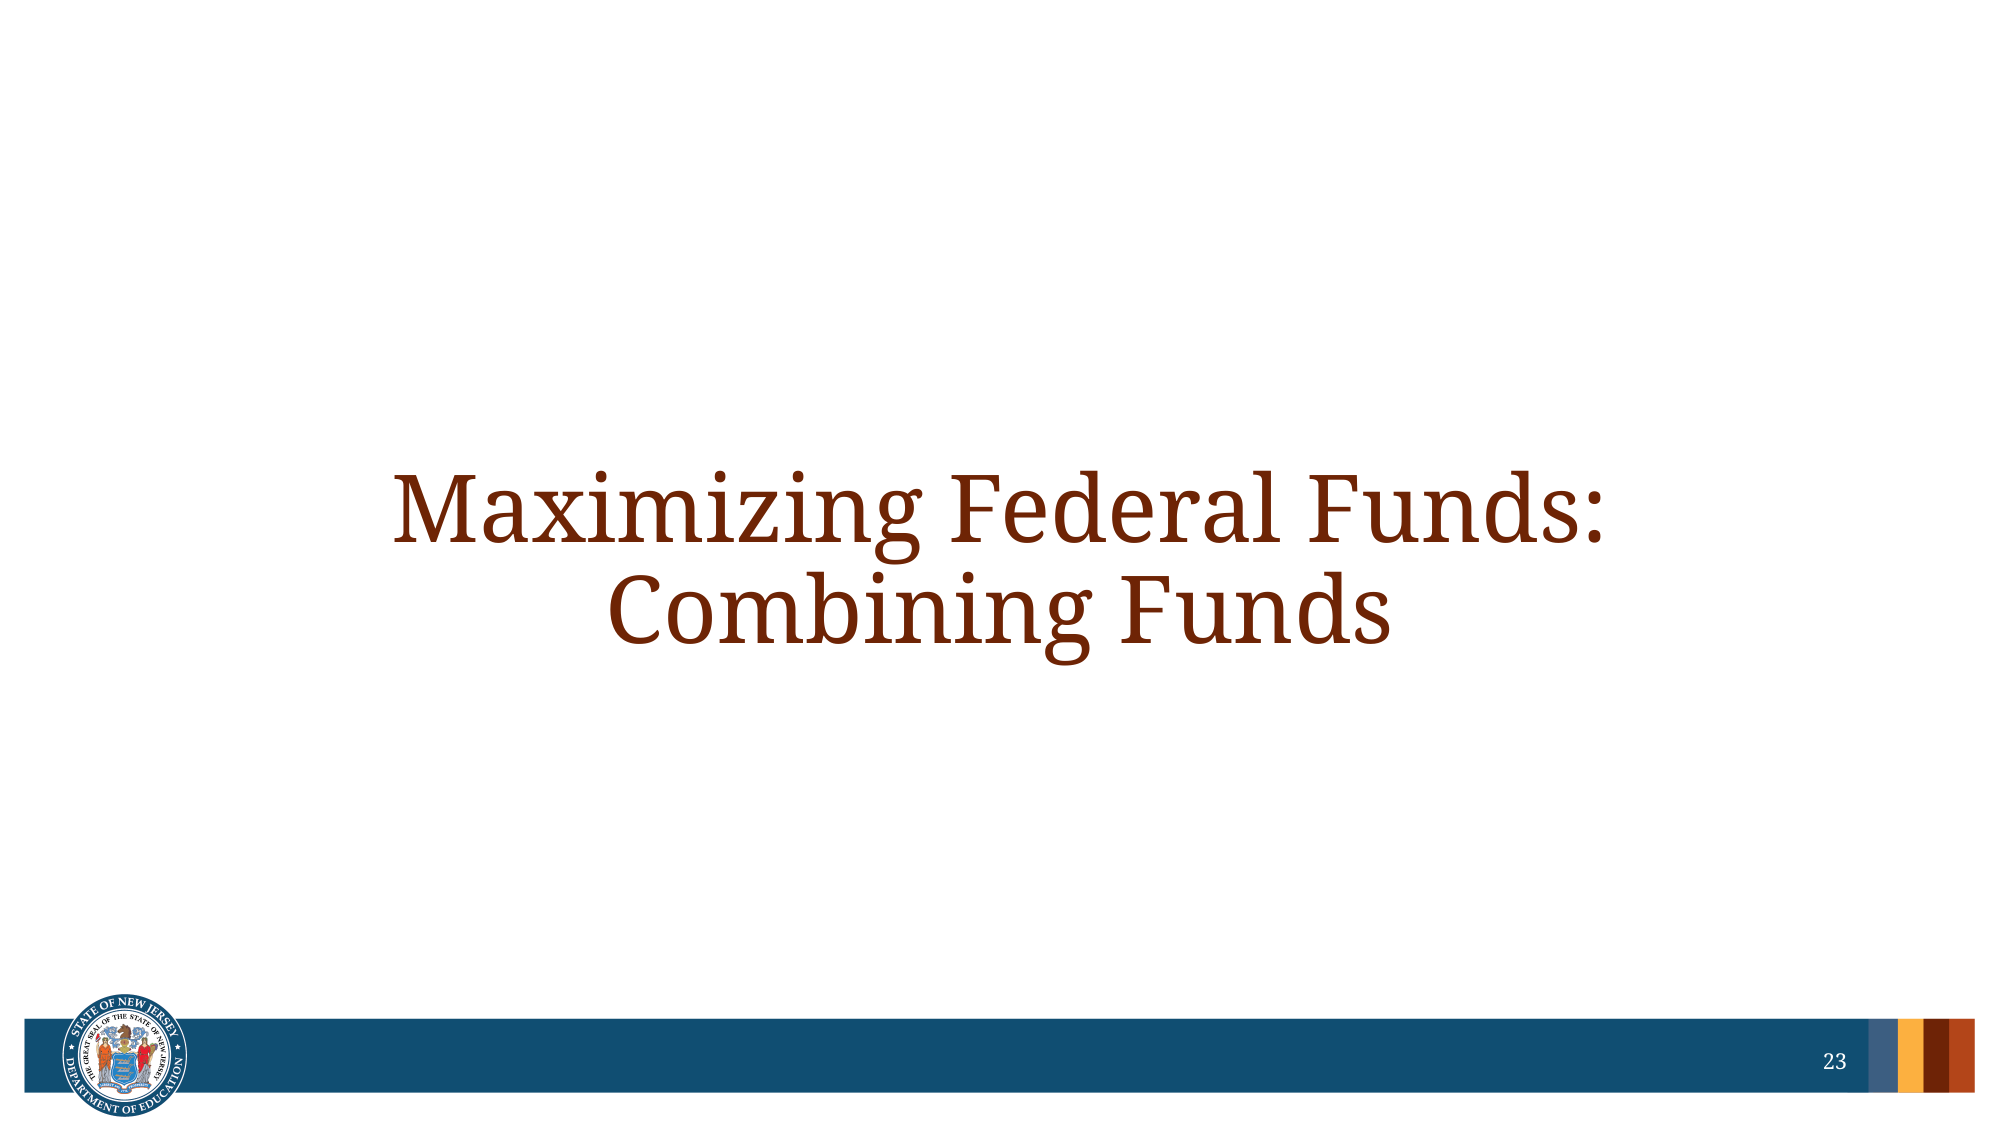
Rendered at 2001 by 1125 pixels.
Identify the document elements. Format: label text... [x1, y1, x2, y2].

slide_number 23 [1412, 1032, 1863, 1093]
picture [24, 992, 1975, 1119]
title Maximizing Federal Funds: Combining Funds [0, 338, 2000, 787]
